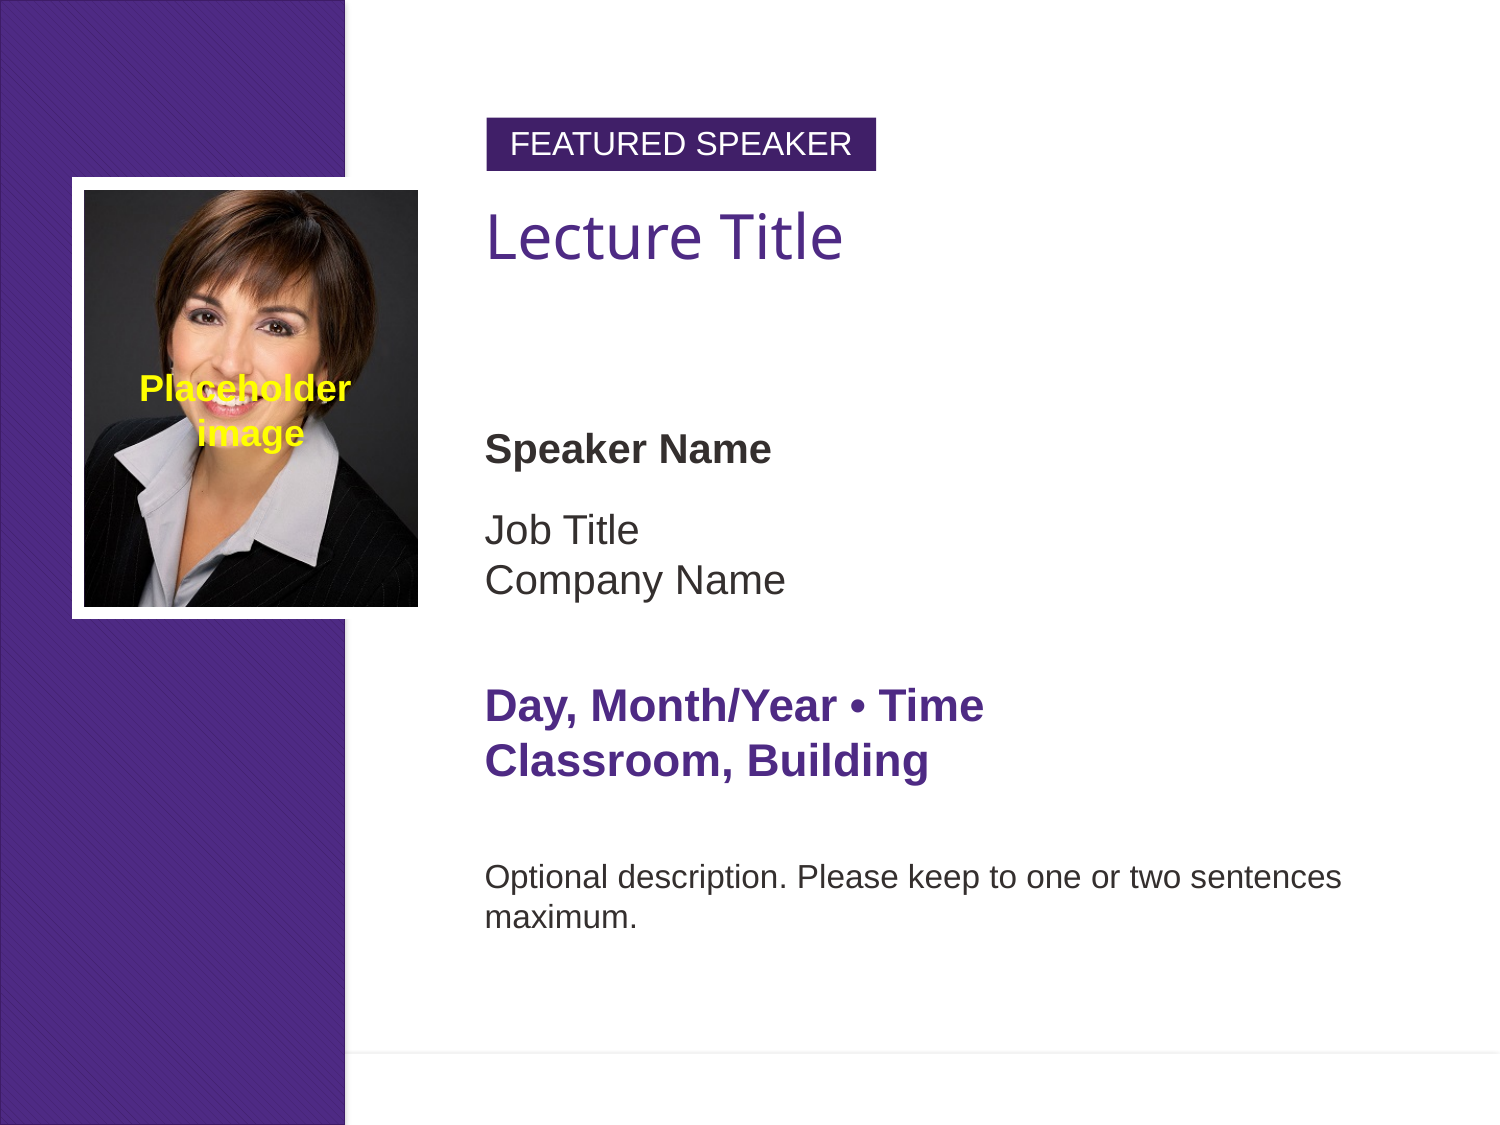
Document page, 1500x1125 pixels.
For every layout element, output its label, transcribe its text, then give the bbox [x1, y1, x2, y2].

text_box Optional description. Please keep to one or two sentences maximum. [469, 848, 1385, 943]
text_box Day, Month/Year • Time Classroom, Building [469, 667, 1430, 793]
text_box Lecture Title Speaker Name Job Title Company Name [469, 189, 1430, 611]
text_box [0, 0, 345, 1125]
text_box FEATURED SPEAKER [486, 117, 877, 171]
picture [84, 189, 419, 607]
